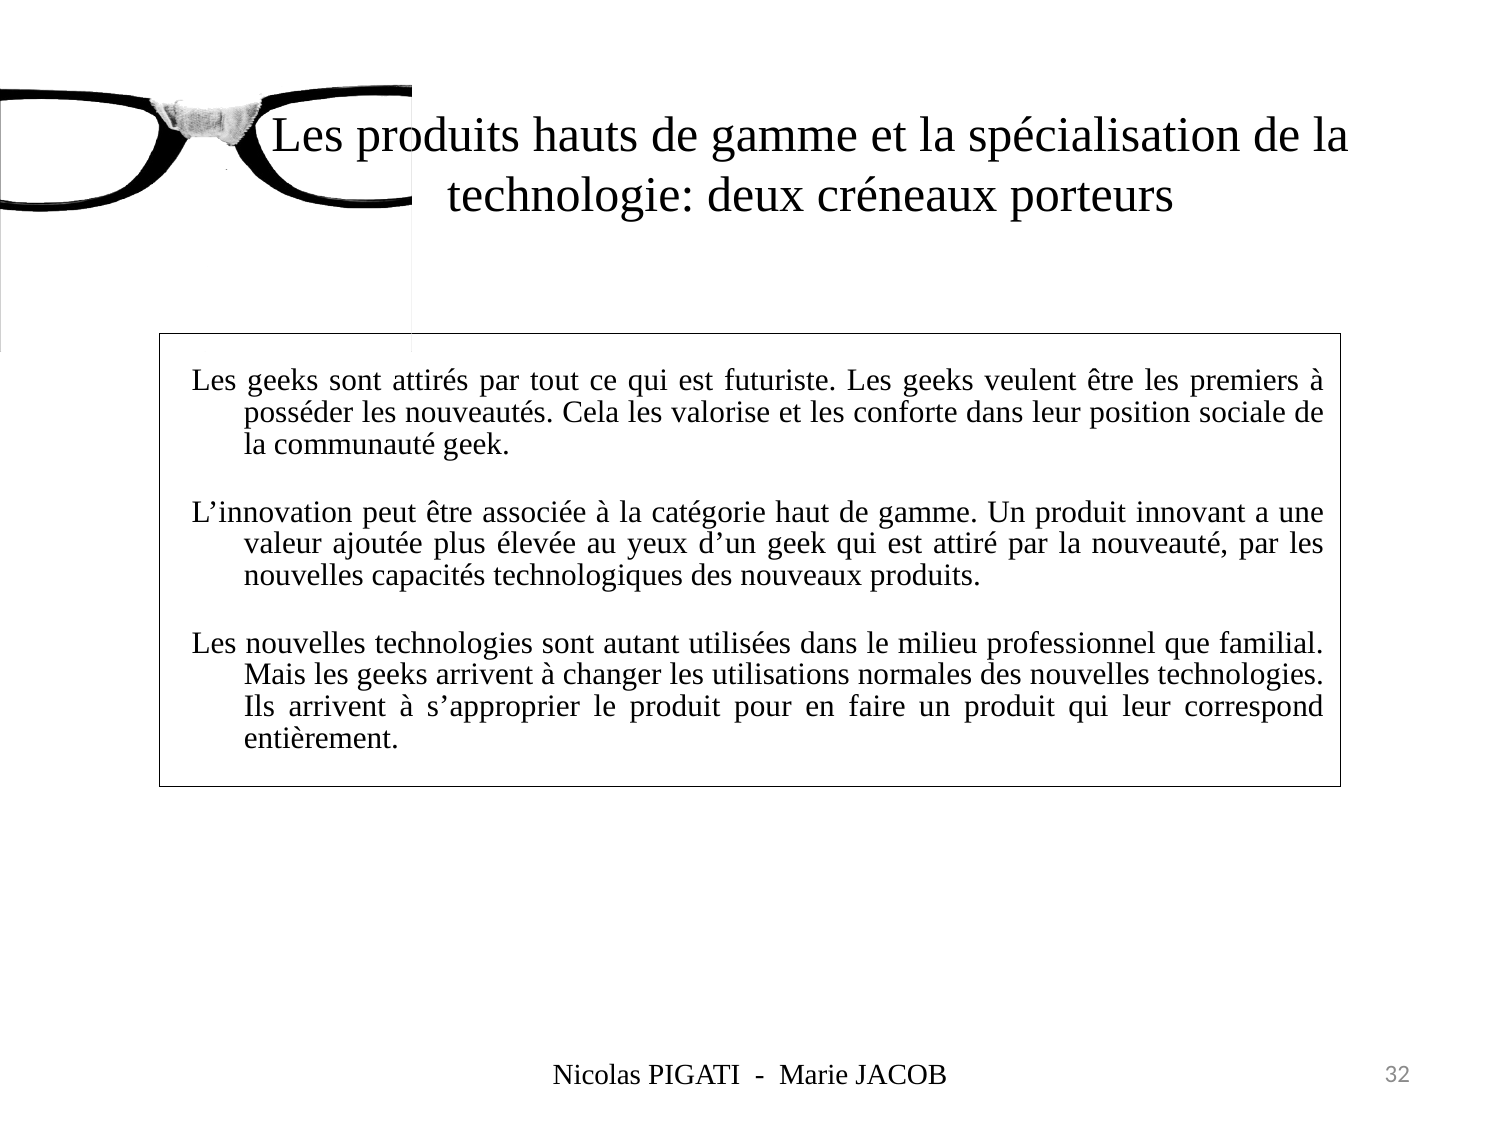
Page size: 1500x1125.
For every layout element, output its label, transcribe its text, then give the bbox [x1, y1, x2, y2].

list Les geeks sont attirés par tout ce qui est futuriste. Les geeks veulent être les premiers à posséder les nouveautés. Cela les valorise et les conforte dans leur position sociale de la communauté geek. L’innovation peut être associée à la catégorie haut de gamme. Un produit innovant a une valeur ajoutée plus élevée au yeux d’un geek qui est attiré par la nouveauté, par les nouvelles capacités technologiques des nouveaux produits. Les nouvelles technologies sont autant utilisées dans le milieu professionnel que familial. Mais les geeks arrivent à changer les utilisations normales des nouvelles technologies. Ils arrivent à s’approprier le produit pour en faire un produit qui leur correspond entièrement. [159, 333, 1341, 787]
title Les produits hauts de gamme et la spécialisation de la technologie: deux créneaux porteurs [416, 67, 1486, 256]
slide_number 32 [1074, 1042, 1425, 1103]
picture [0, 0, 412, 353]
footer Nicolas PIGATI - Marie JACOB [512, 1042, 988, 1103]
